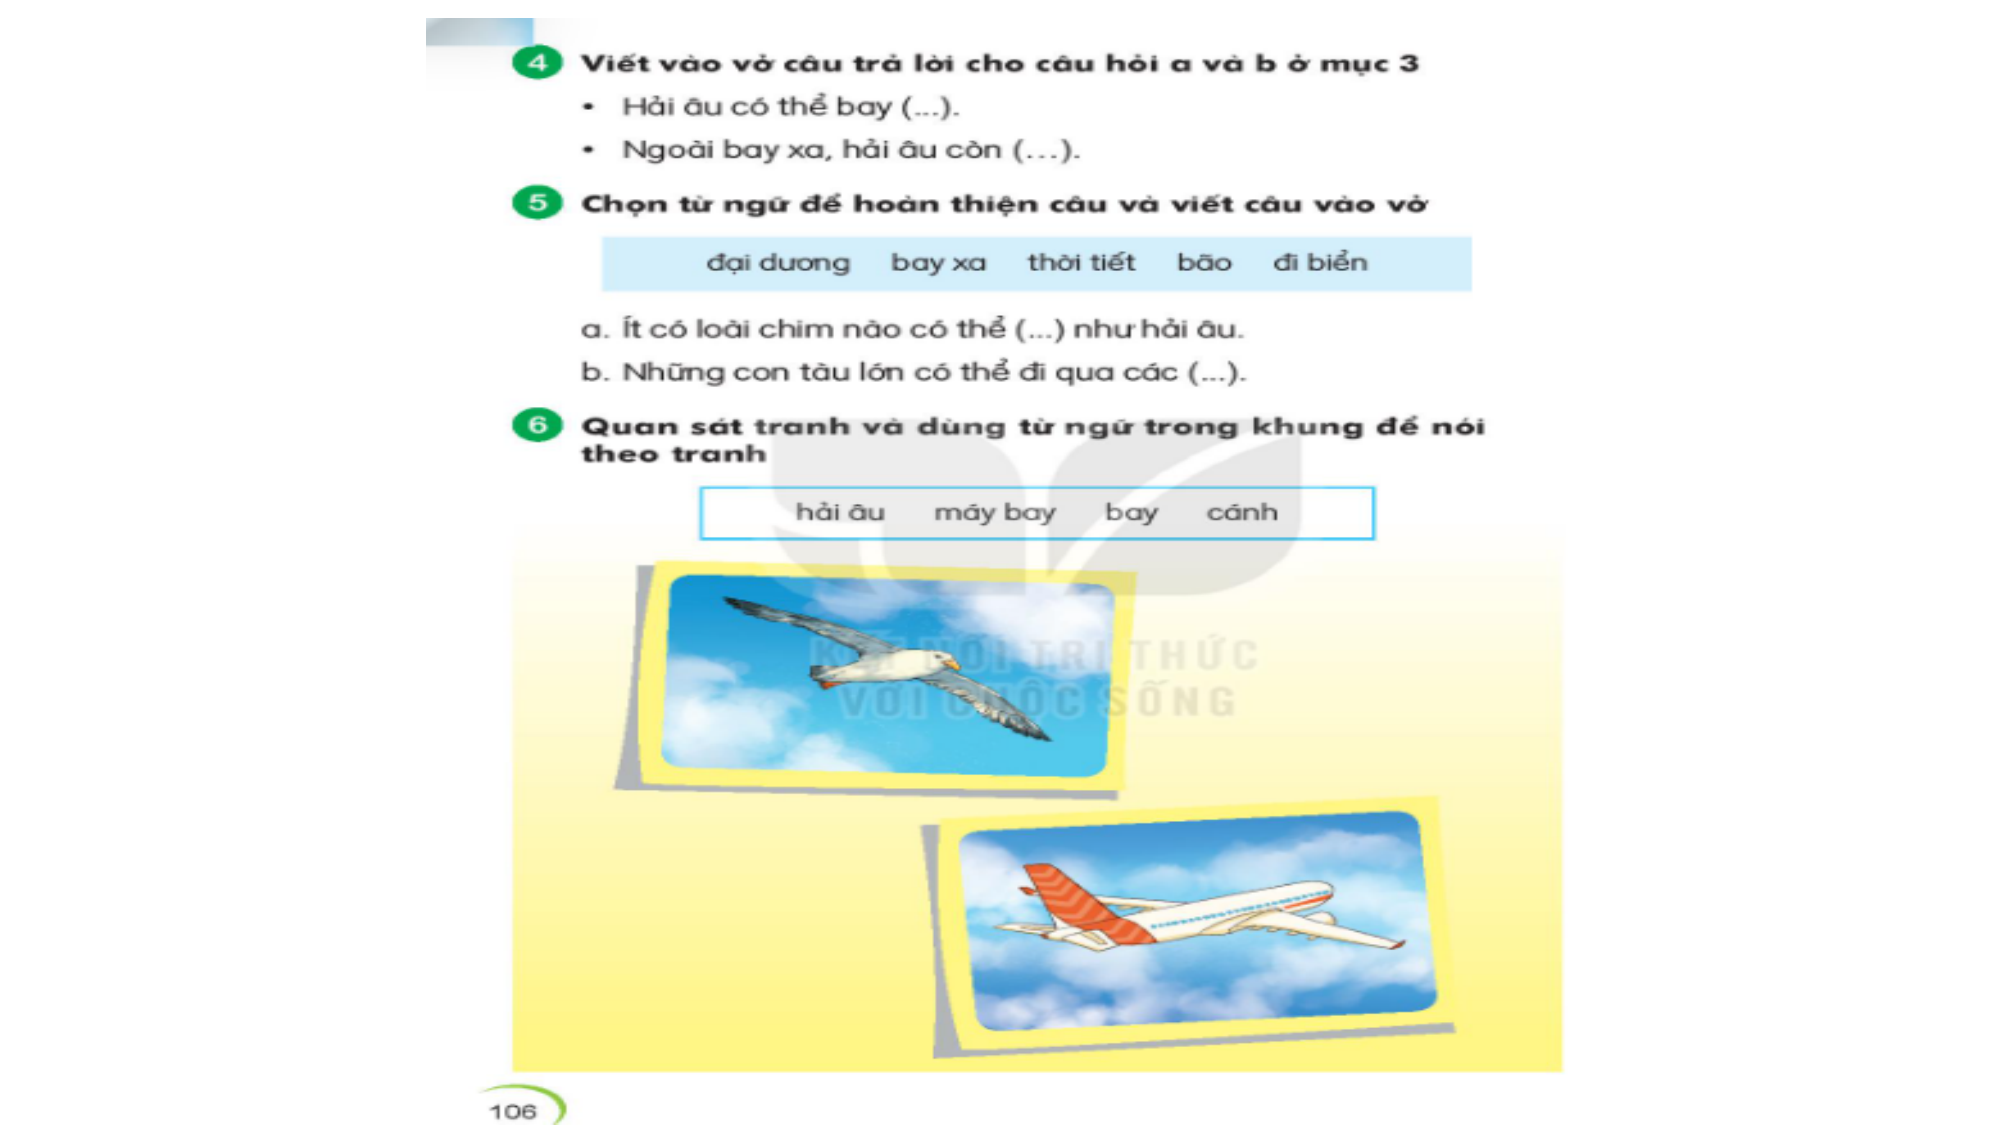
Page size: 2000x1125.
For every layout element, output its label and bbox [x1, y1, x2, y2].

picture [426, 18, 1660, 1125]
